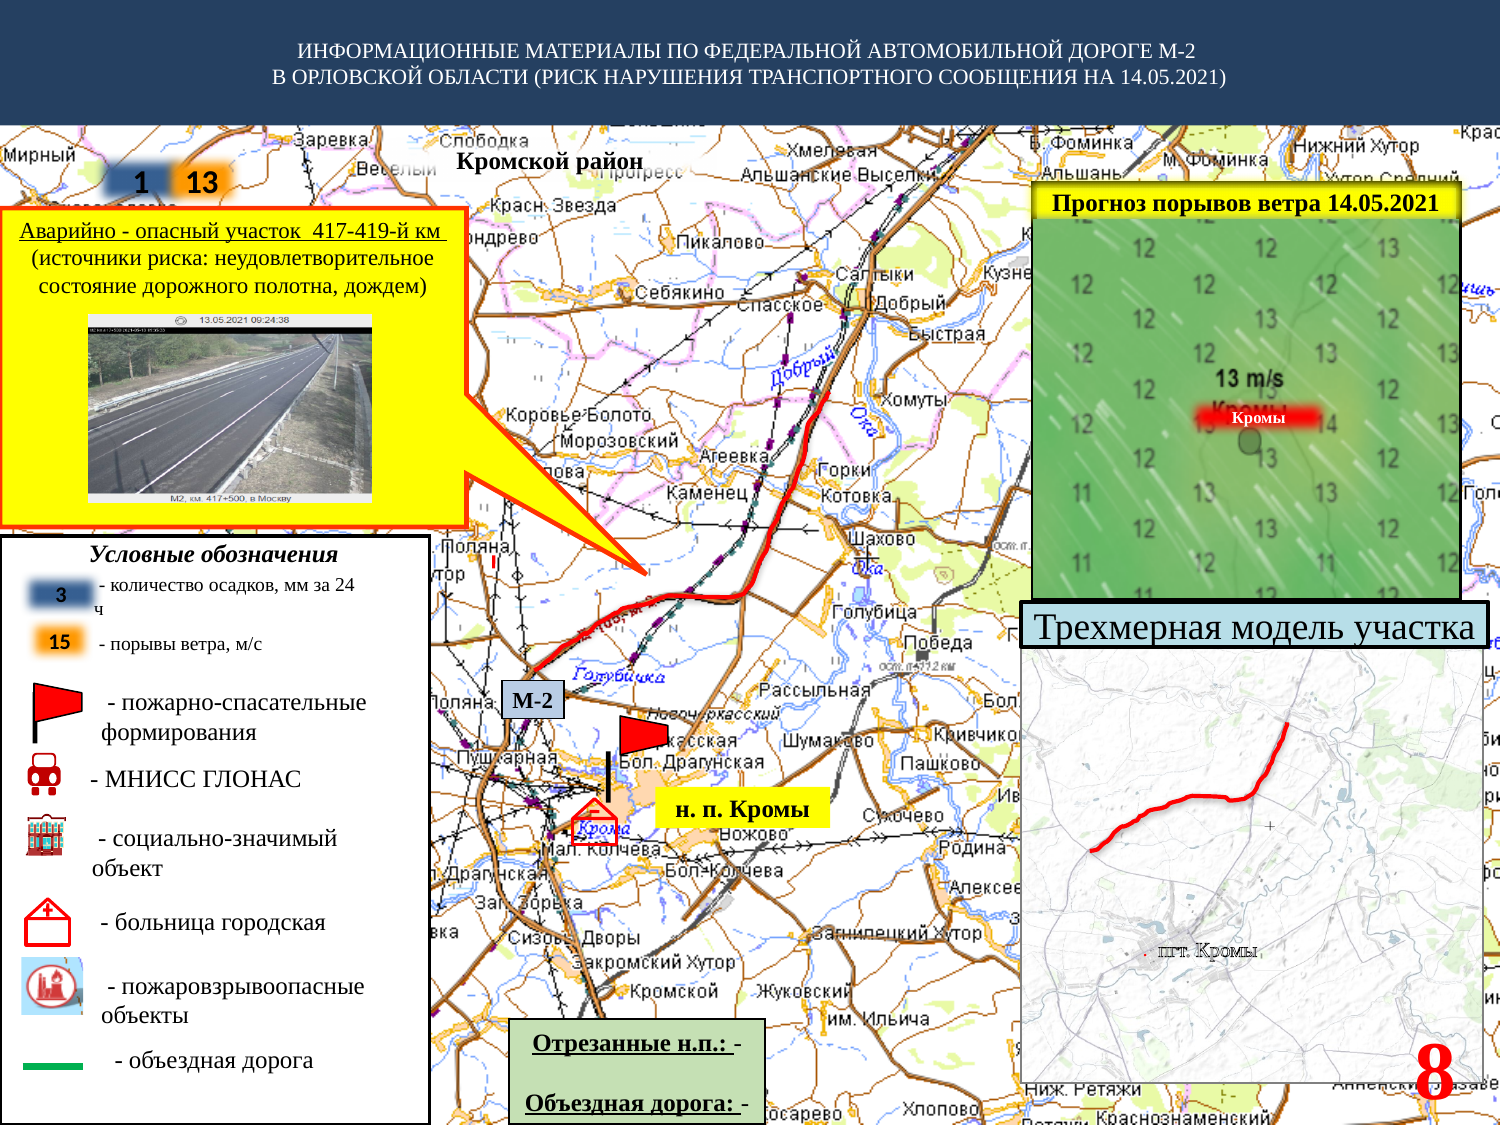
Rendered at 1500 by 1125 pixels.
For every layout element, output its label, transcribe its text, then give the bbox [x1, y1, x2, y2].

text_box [0, 522, 432, 1125]
text_box ИНФОРМАЦИОННЫЕ МАТЕРИАЛЫ ПО ФЕДЕРАЛЬНОЙ АВТОМОБИЛЬНОЙ ДОРОГЕ М-2 В ОРЛОВСКОЙ ОБЛАСТИ (РИСК НАРУШЕНИЯ ТРАНСПОРТНОГО СООБЩЕНИЯ НА 14.05.2021) [0, 0, 1500, 125]
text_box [572, 798, 617, 846]
picture [0, 125, 1500, 1125]
